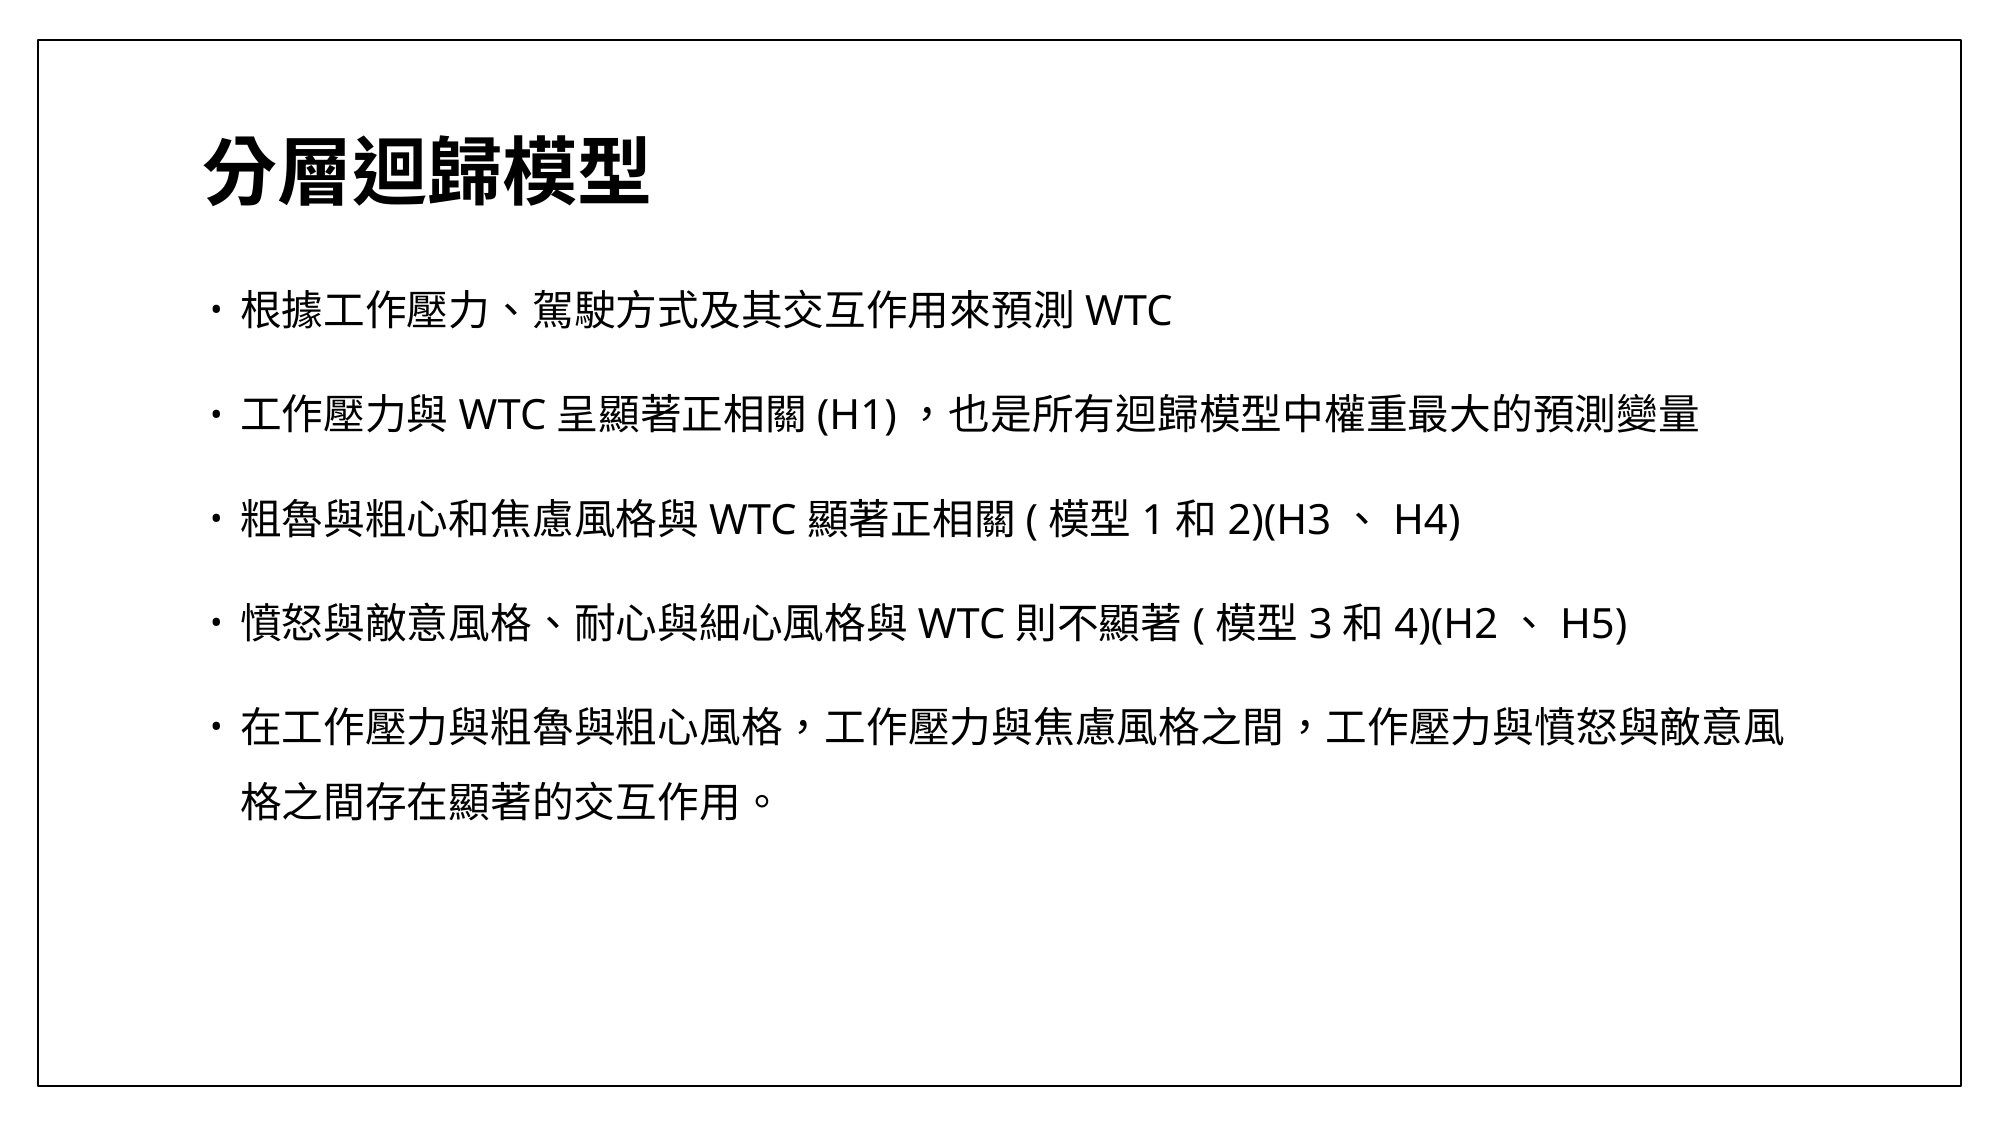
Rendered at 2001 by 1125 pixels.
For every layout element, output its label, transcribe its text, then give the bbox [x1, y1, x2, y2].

list 根據工作壓力、駕駛方式及其交互作用來預測WTC 工作壓力與WTC呈顯著正相關(H1)，也是所有迴歸模型中權重最大的預測變量 粗魯與粗心和焦慮風格與WTC顯著正相關(模型1和2)(H3、H4) 憤怒與敵意風格、耐心與細心風格與WTC則不顯著(模型3和4)(H2、H5) 在工作壓力與粗魯與粗心風格，工作壓力與焦慮風格之間，工作壓力與憤怒與敵意風格之間存在顯著的交互作用。 [187, 251, 1808, 1000]
title 分層迴歸模型 [187, 99, 1808, 251]
